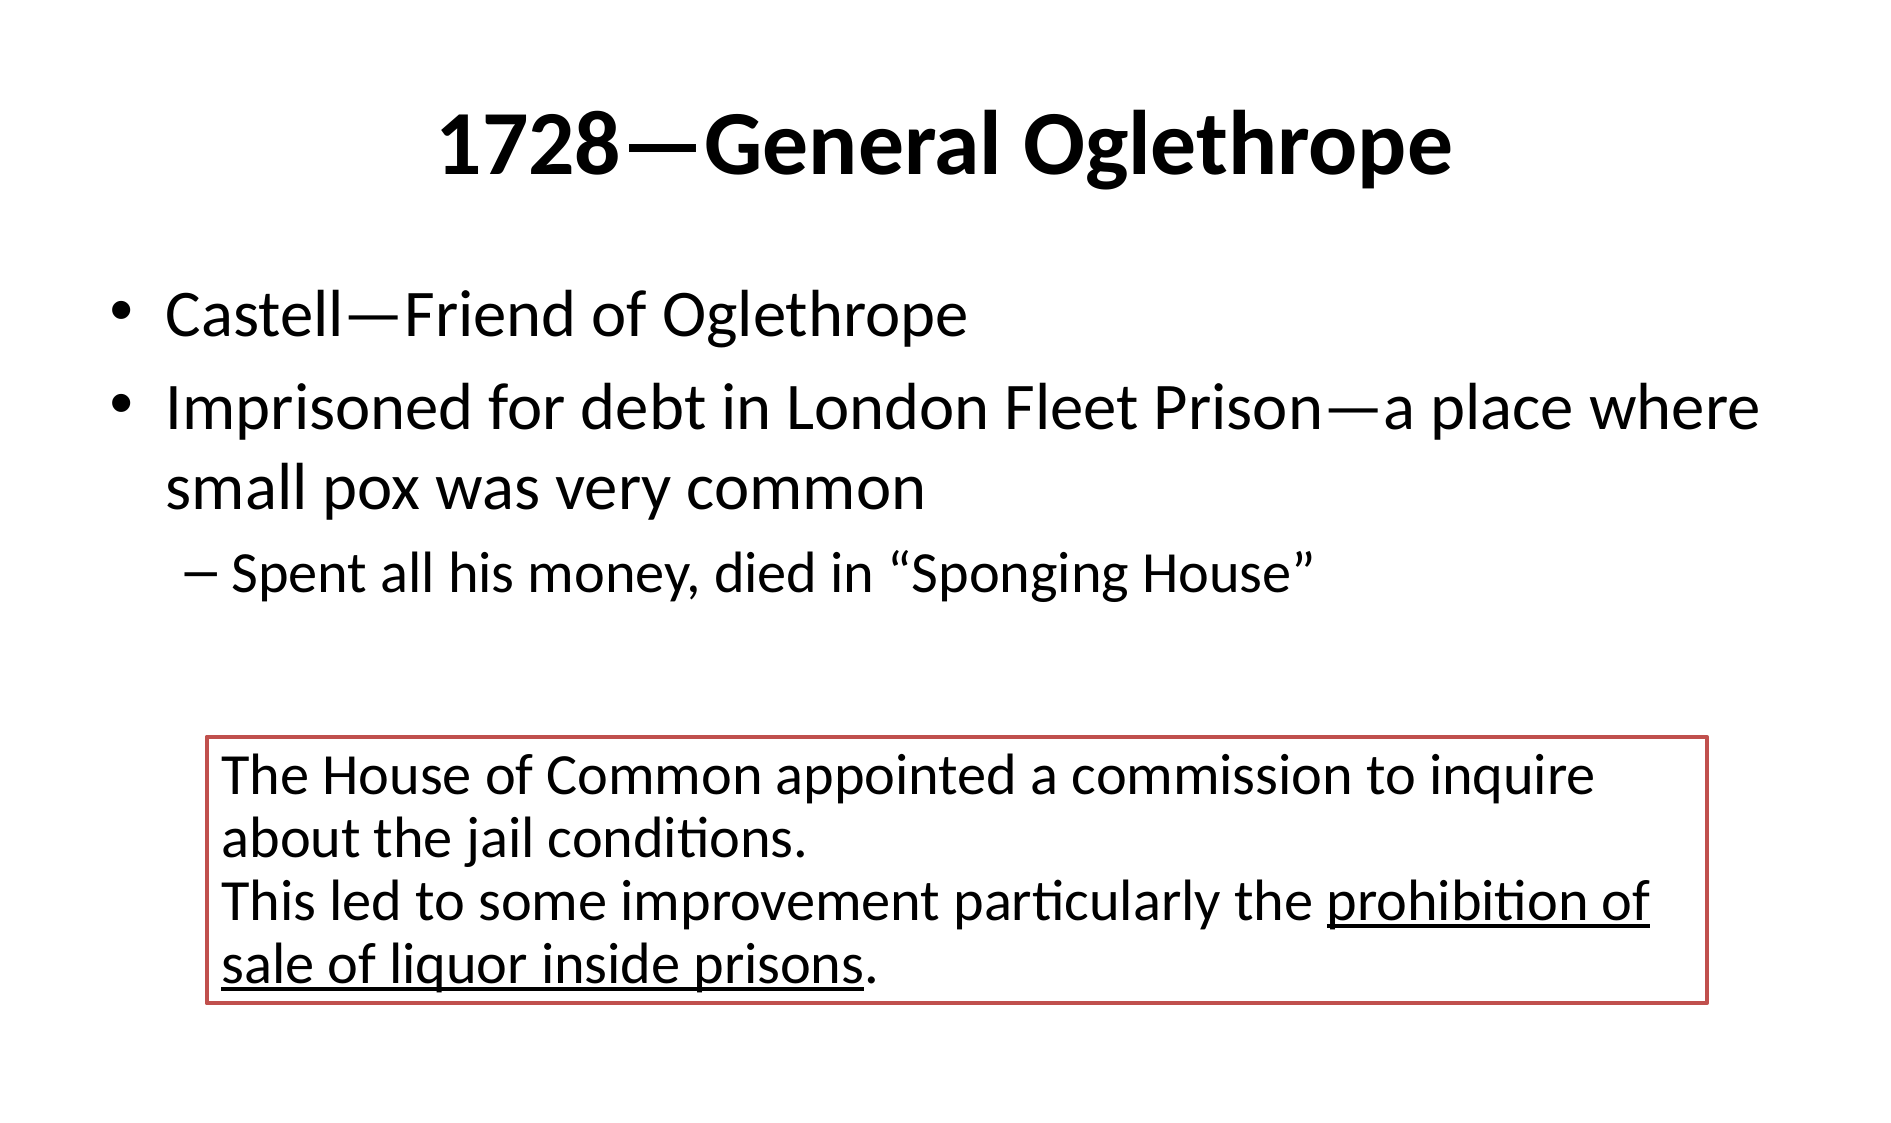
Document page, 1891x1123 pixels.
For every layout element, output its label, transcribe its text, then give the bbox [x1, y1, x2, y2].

text_box The House of Common appointed a commission to inquire about the jail conditions. This led to some improvement particularly the prohibition of sale of liquor inside prisons. [205, 735, 1709, 1005]
list Castell—Friend of Oglethrope Imprisoned for debt in London Fleet Prison—a place where small pox was very common Spent all his money, died in “Sponging House” [94, 261, 1796, 1003]
title 1728—General Oglethrope [94, 44, 1796, 232]
